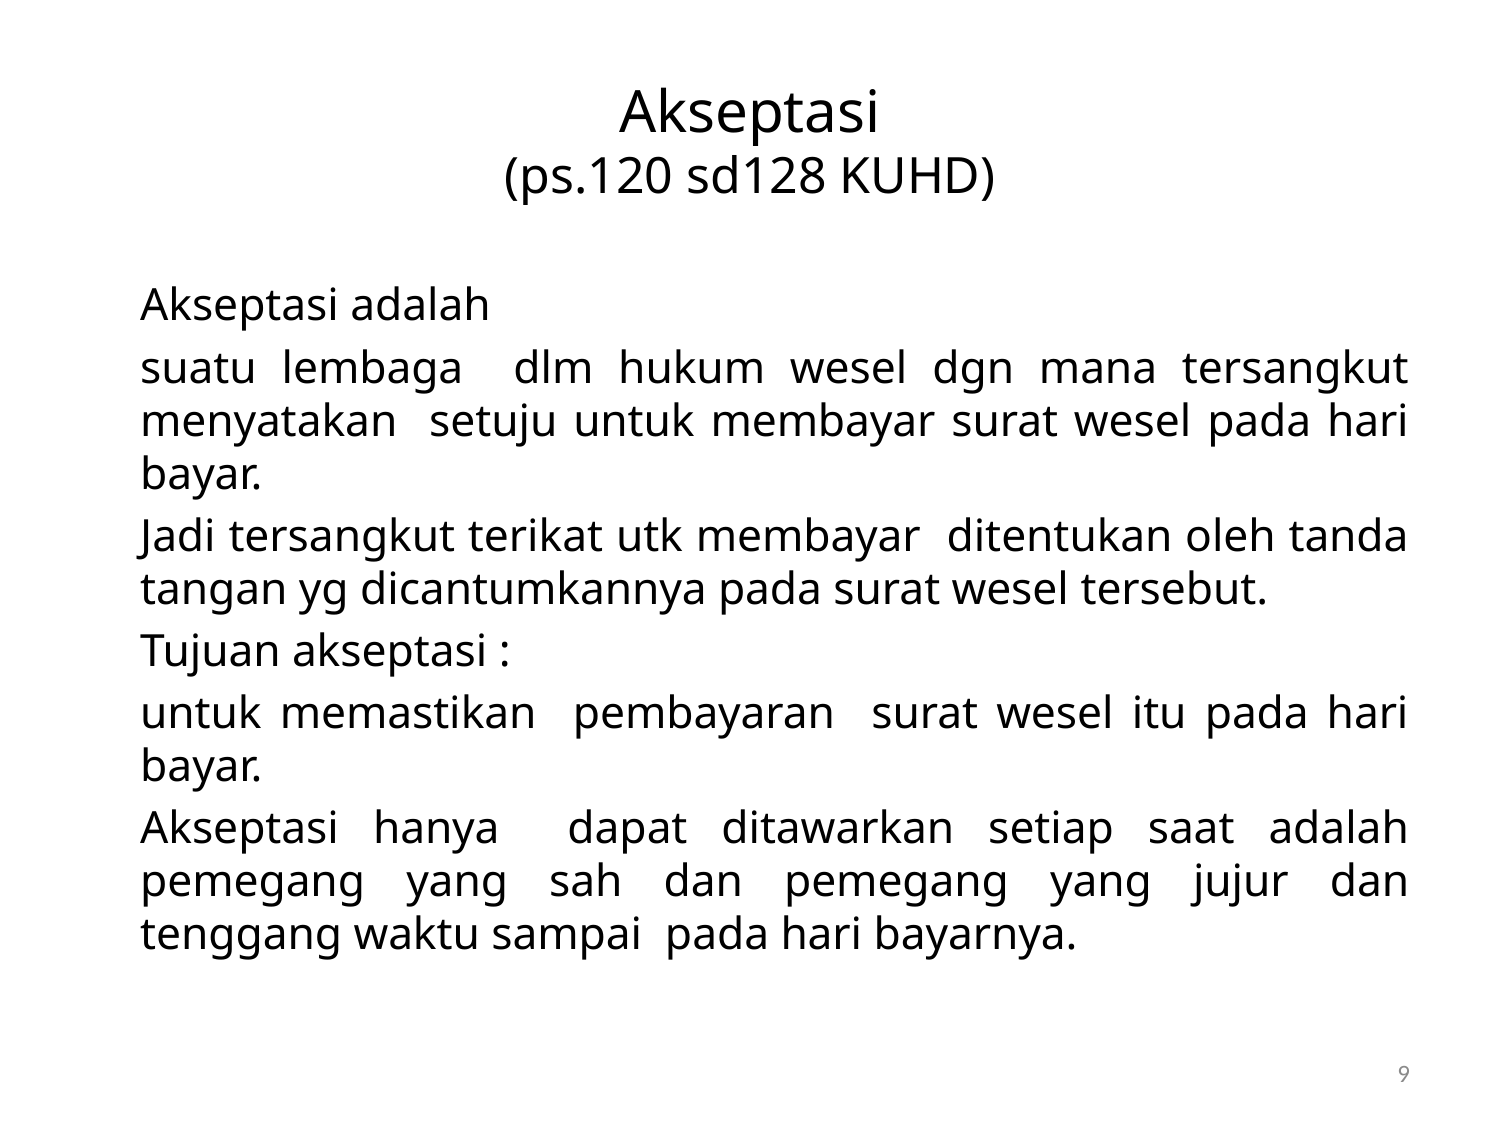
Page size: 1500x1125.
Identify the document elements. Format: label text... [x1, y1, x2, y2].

list Akseptasi adalah suatu lembaga dlm hukum wesel dgn mana tersangkut menyatakan setuju untuk membayar surat wesel pada hari bayar. Jadi tersangkut terikat utk membayar ditentukan oleh tanda tangan yg dicantumkannya pada surat wesel tersebut. Tujuan akseptasi : untuk memastikan pembayaran surat wesel itu pada hari bayar. Akseptasi hanya dapat ditawarkan setiap saat adalah pemegang yang sah dan pemegang yang jujur dan tenggang waktu sampai pada hari bayarnya. [75, 262, 1425, 1005]
slide_number 9 [1074, 1042, 1425, 1103]
title Akseptasi (ps.120 sd128 KUHD) [75, 45, 1425, 233]
